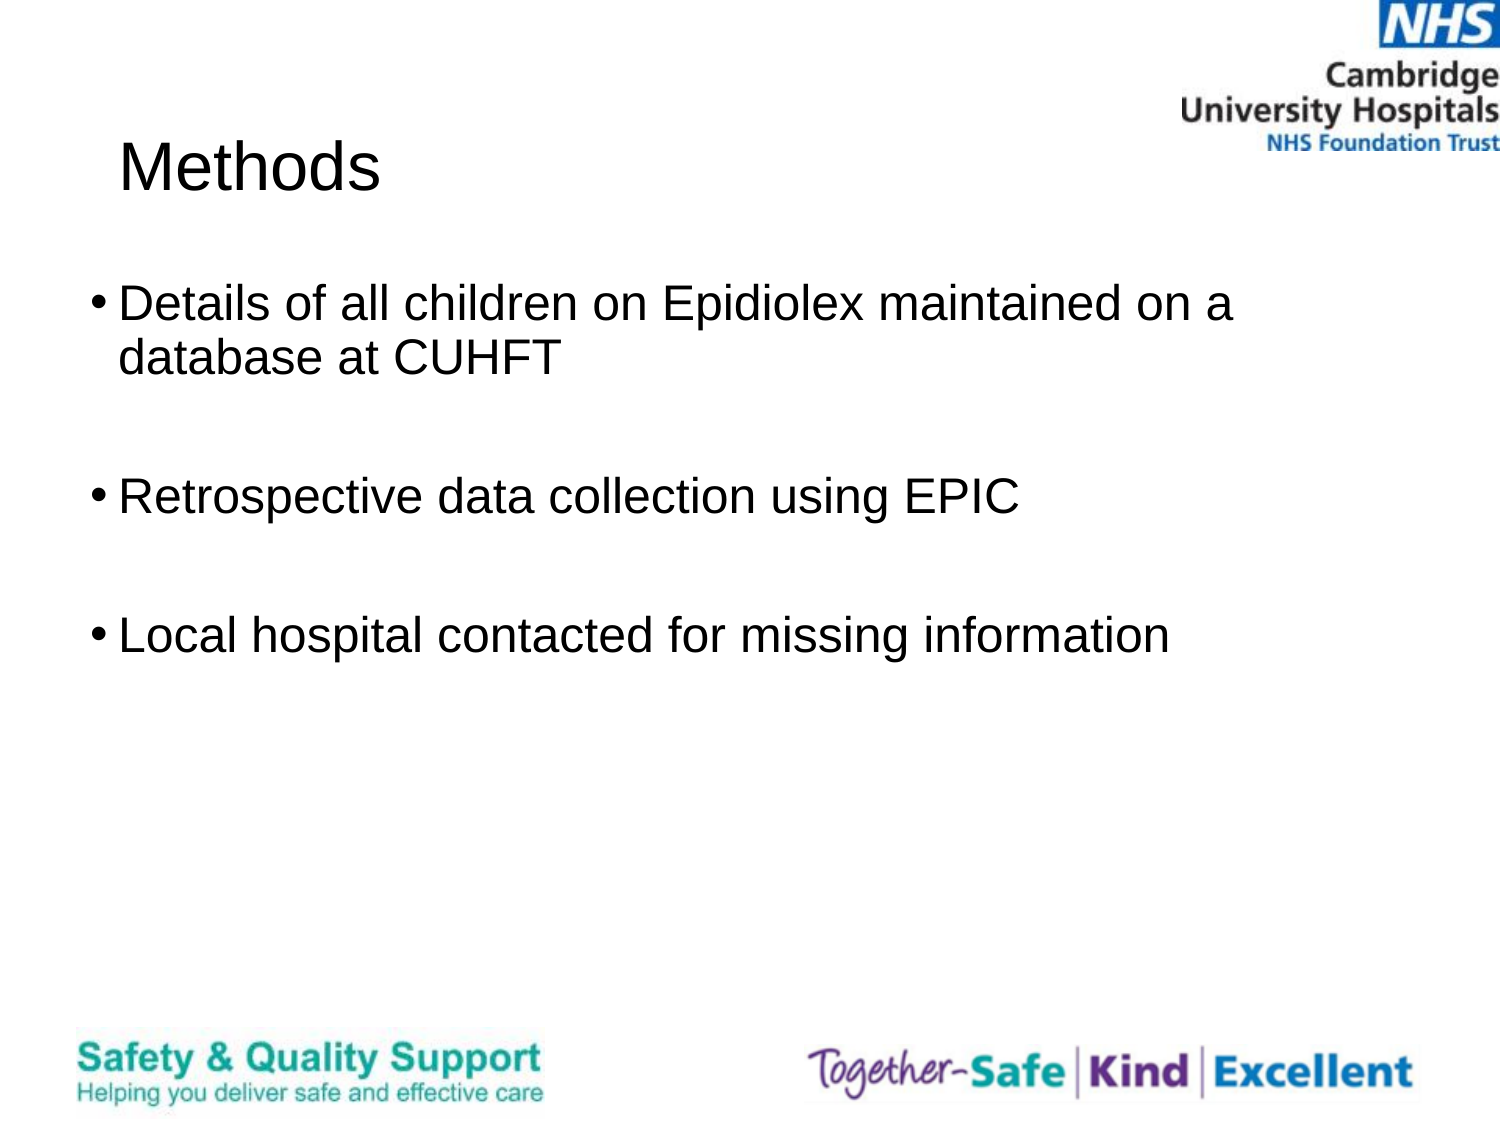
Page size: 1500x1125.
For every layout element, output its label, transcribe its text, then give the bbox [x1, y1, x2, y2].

picture [1182, 0, 1500, 151]
picture [804, 1044, 1422, 1105]
list Details of all children on Epidiolex maintained on a database at CUHFT Retrospective data collection using EPIC Local hospital contacted for missing information [75, 269, 1425, 1043]
picture [76, 1043, 545, 1119]
slide_number 6 [1059, 1042, 1397, 1103]
title Methods [103, 59, 1397, 269]
